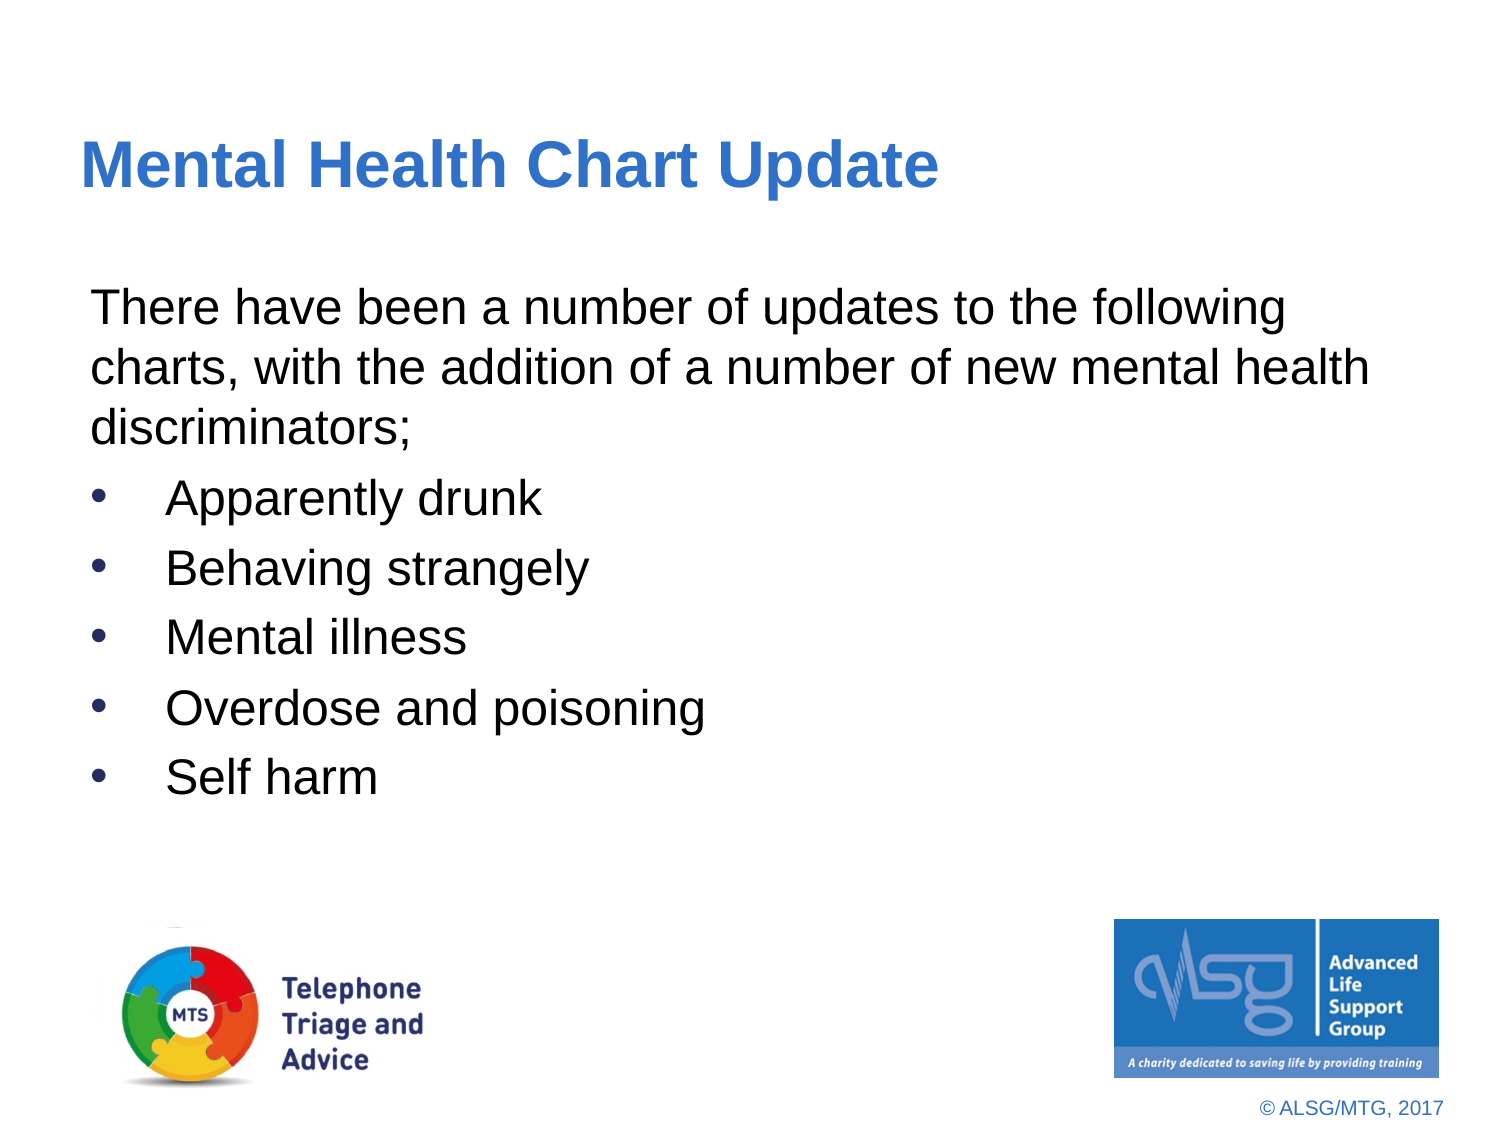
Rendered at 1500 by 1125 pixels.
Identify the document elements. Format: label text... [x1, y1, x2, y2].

picture [1114, 919, 1439, 1078]
picture [82, 909, 444, 1099]
title Mental Health Chart Update [64, 113, 1415, 279]
list There have been a number of updates to the following charts, with the addition of a number of new mental health discriminators; Apparently drunk Behaving strangely Mental illness Overdose and poisoning Self harm [75, 267, 1425, 882]
